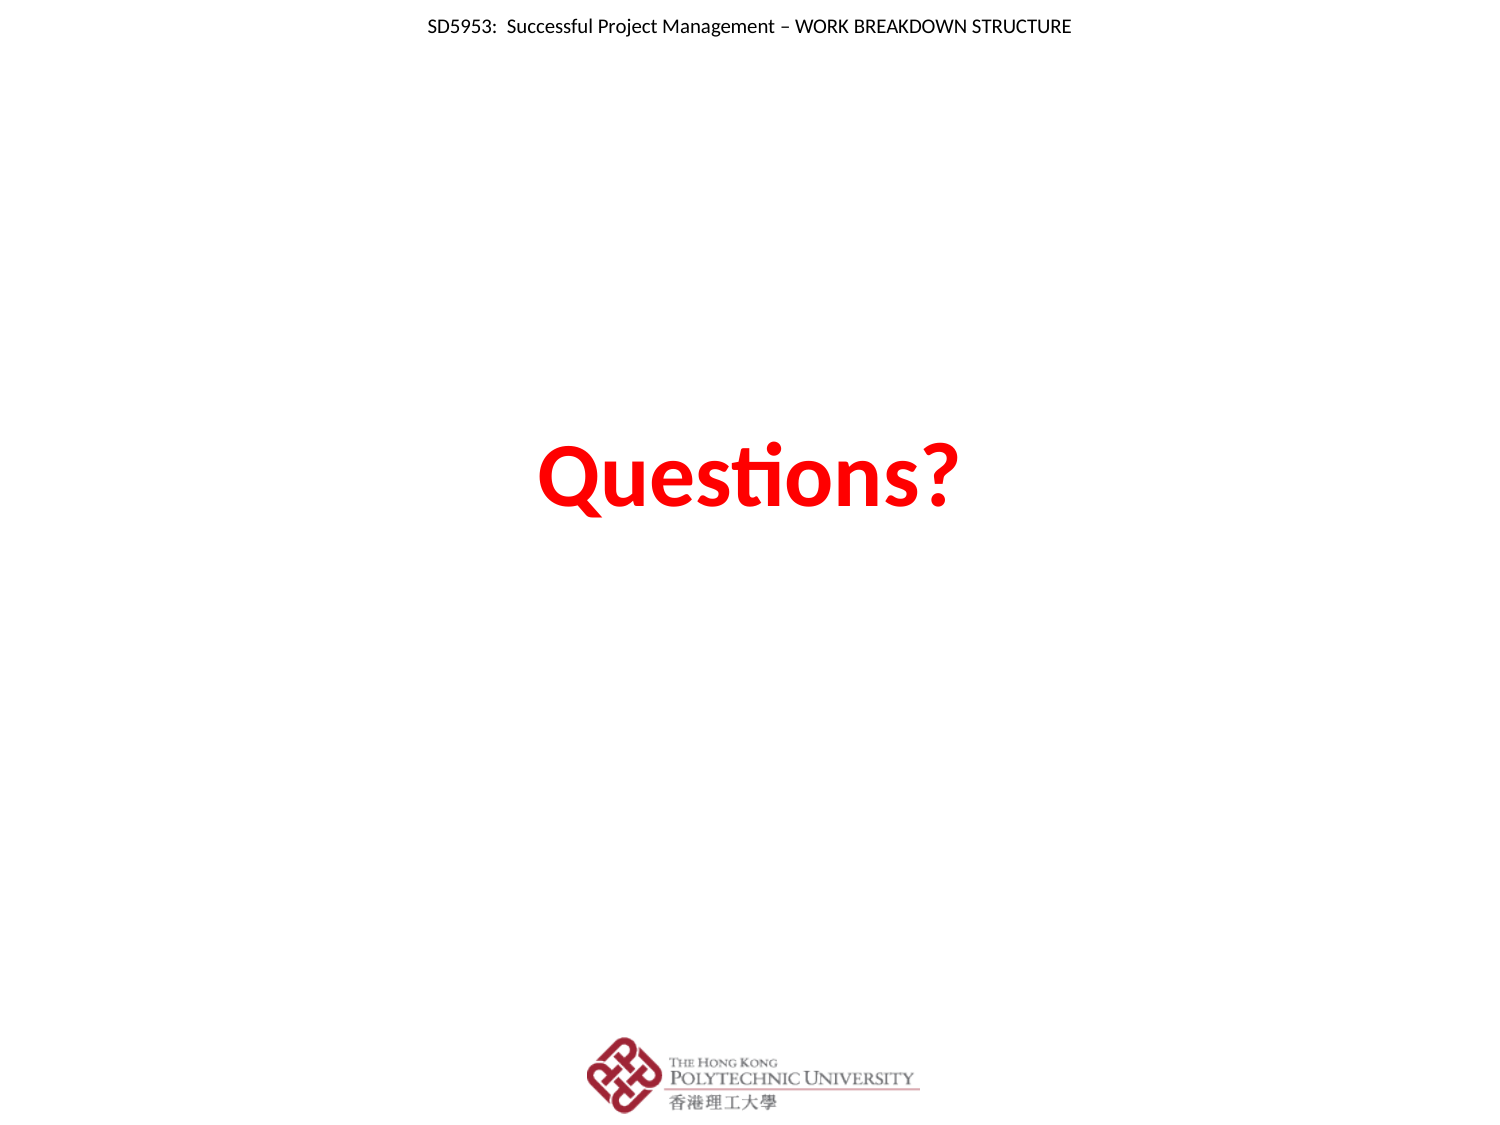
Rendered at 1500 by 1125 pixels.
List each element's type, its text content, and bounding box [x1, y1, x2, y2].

title Questions? [112, 349, 1388, 591]
picture [587, 1037, 920, 1114]
